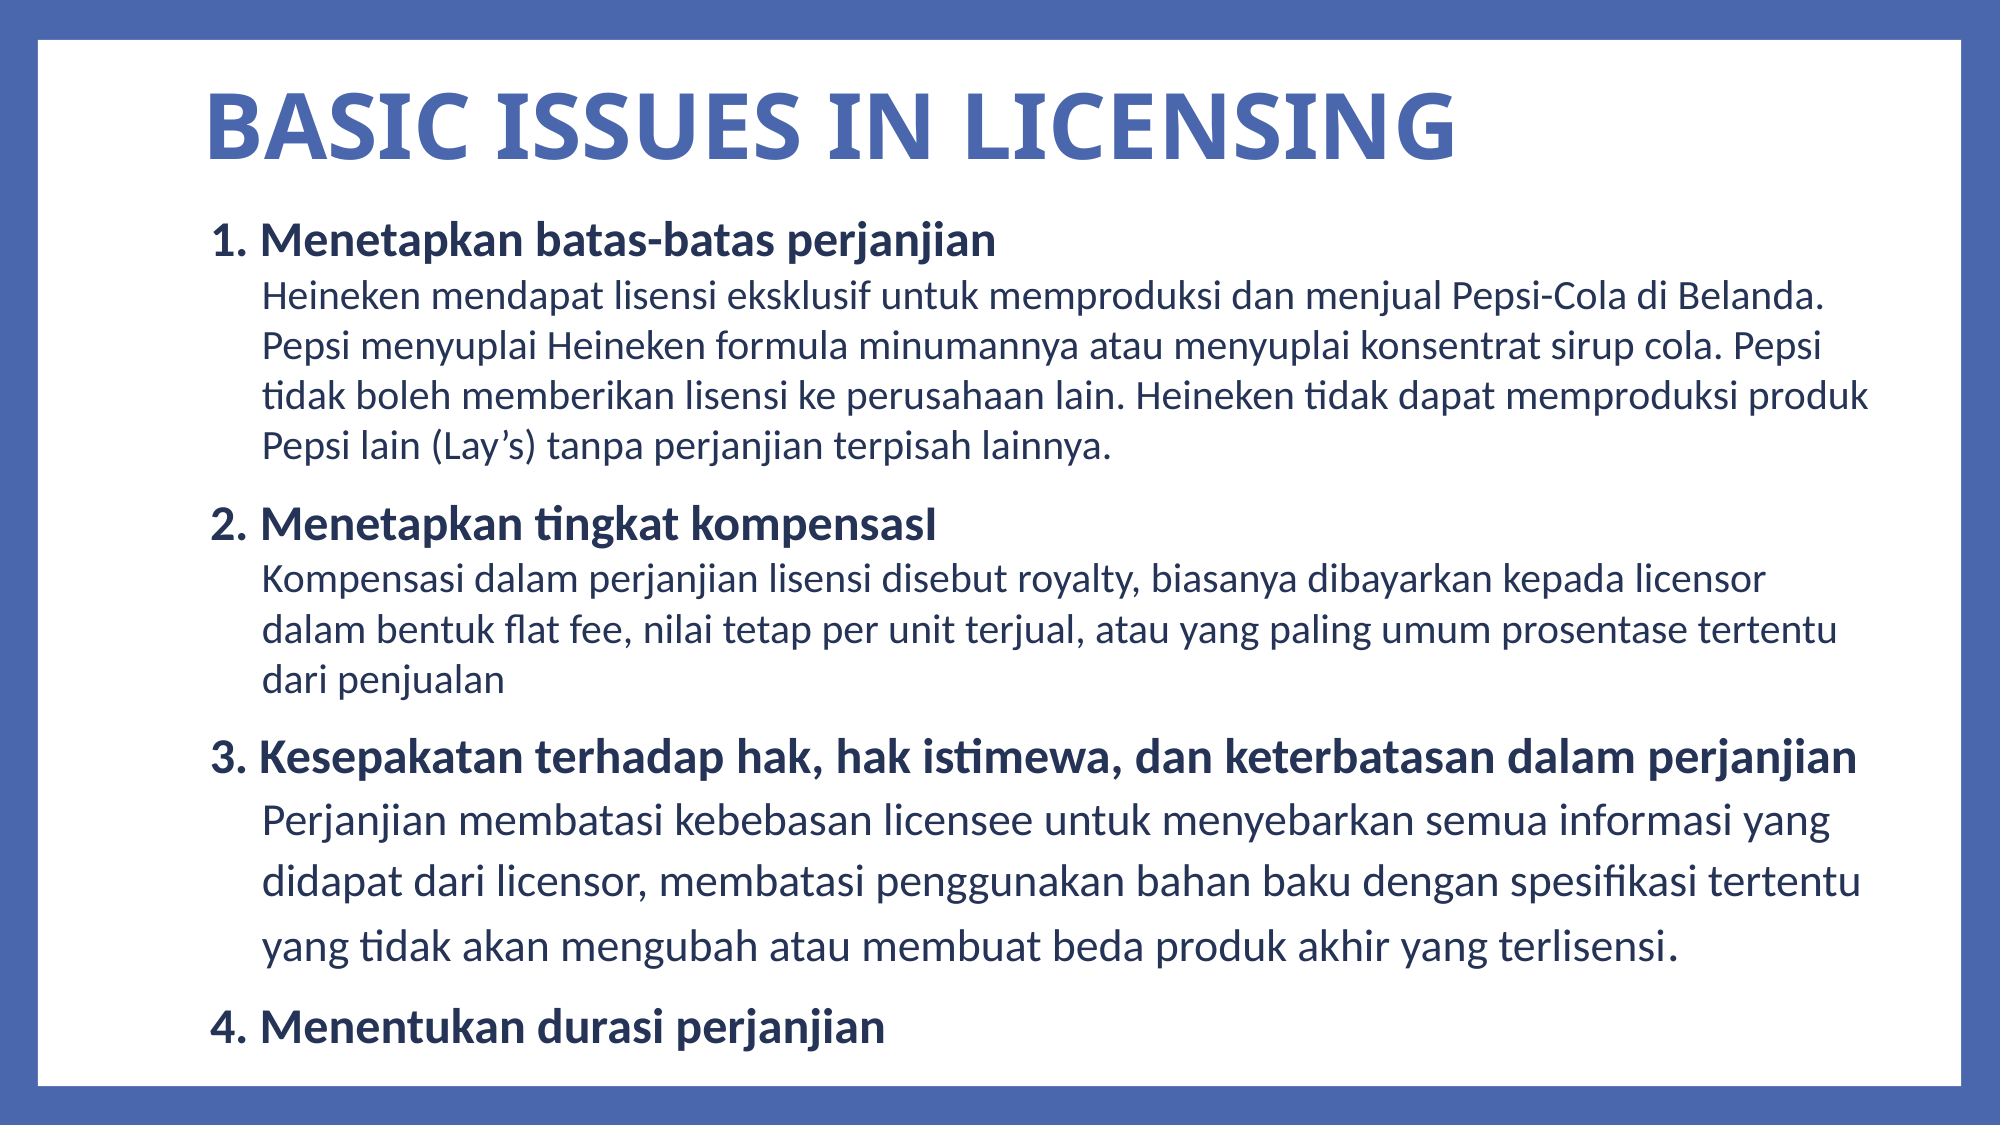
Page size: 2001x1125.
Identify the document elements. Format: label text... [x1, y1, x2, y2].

list 1. Menetapkan batas-batas perjanjian Heineken mendapat lisensi eksklusif untuk memproduksi dan menjual Pepsi-Cola di Belanda. Pepsi menyuplai Heineken formula minumannya atau menyuplai konsentrat sirup cola. Pepsi tidak boleh memberikan lisensi ke perusahaan lain. Heineken tidak dapat memproduksi produk Pepsi lain (Lay’s) tanpa perjanjian terpisah lainnya. 2. Menetapkan tingkat kompensasI Kompensasi dalam perjanjian lisensi disebut royalty, biasanya dibayarkan kepada licensor dalam bentuk flat fee, nilai tetap per unit terjual, atau yang paling umum prosentase tertentu dari penjualan 3. Kesepakatan terhadap hak, hak istimewa, dan keterbatasan dalam perjanjian Perjanjian membatasi kebebasan licensee untuk menyebarkan semua informasi yang didapat dari licensor, membatasi penggunakan bahan baku dengan spesifikasi tertentu yang tidak akan mengubah atau membuat beda produk akhir yang terlisensi. 4. Menentukan durasi perjanjian [187, 206, 1891, 1088]
title BASIC ISSUES IN LICENSING [187, 53, 1808, 206]
